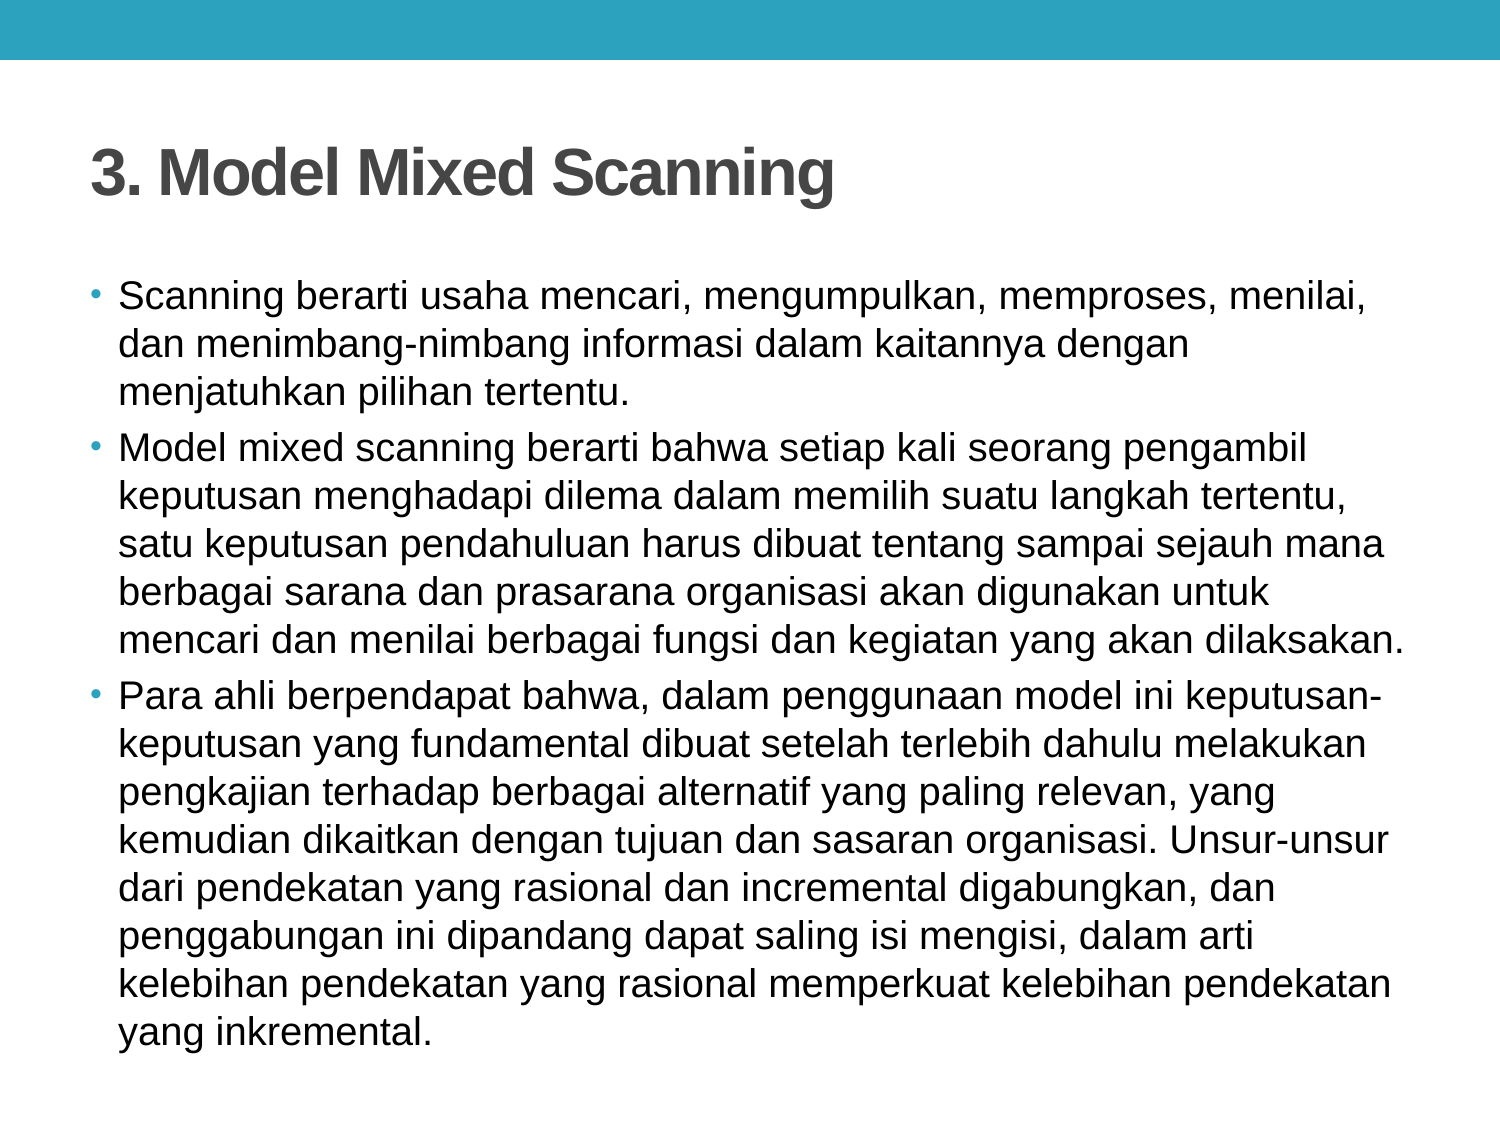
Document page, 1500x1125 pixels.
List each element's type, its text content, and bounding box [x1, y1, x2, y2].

title 3. Model Mixed Scanning [75, 87, 1425, 250]
list Scanning berarti usaha mencari, mengumpulkan, memproses, menilai, dan menimbang-nimbang informasi dalam kaitannya dengan menjatuhkan pilihan tertentu. Model mixed scanning berarti bahwa setiap kali seorang pengambil keputusan menghadapi dilema dalam memilih suatu langkah tertentu, satu keputusan pendahuluan harus dibuat tentang sampai sejauh mana berbagai sarana dan prasarana organisasi akan digunakan untuk mencari dan menilai berbagai fungsi dan kegiatan yang akan dilaksakan. Para ahli berpendapat bahwa, dalam penggunaan model ini keputusan- keputusan yang fundamental dibuat setelah terlebih dahulu melakukan pengkajian terhadap berbagai alternatif yang paling relevan, yang kemudian dikaitkan dengan tujuan dan sasaran organisasi. Unsur-unsur dari pendekatan yang rasional dan incremental digabungkan, dan penggabungan ini dipandang dapat saling isi mengisi, dalam arti kelebihan pendekatan yang rasional memperkuat kelebihan pendekatan yang inkremental. [75, 262, 1425, 1063]
